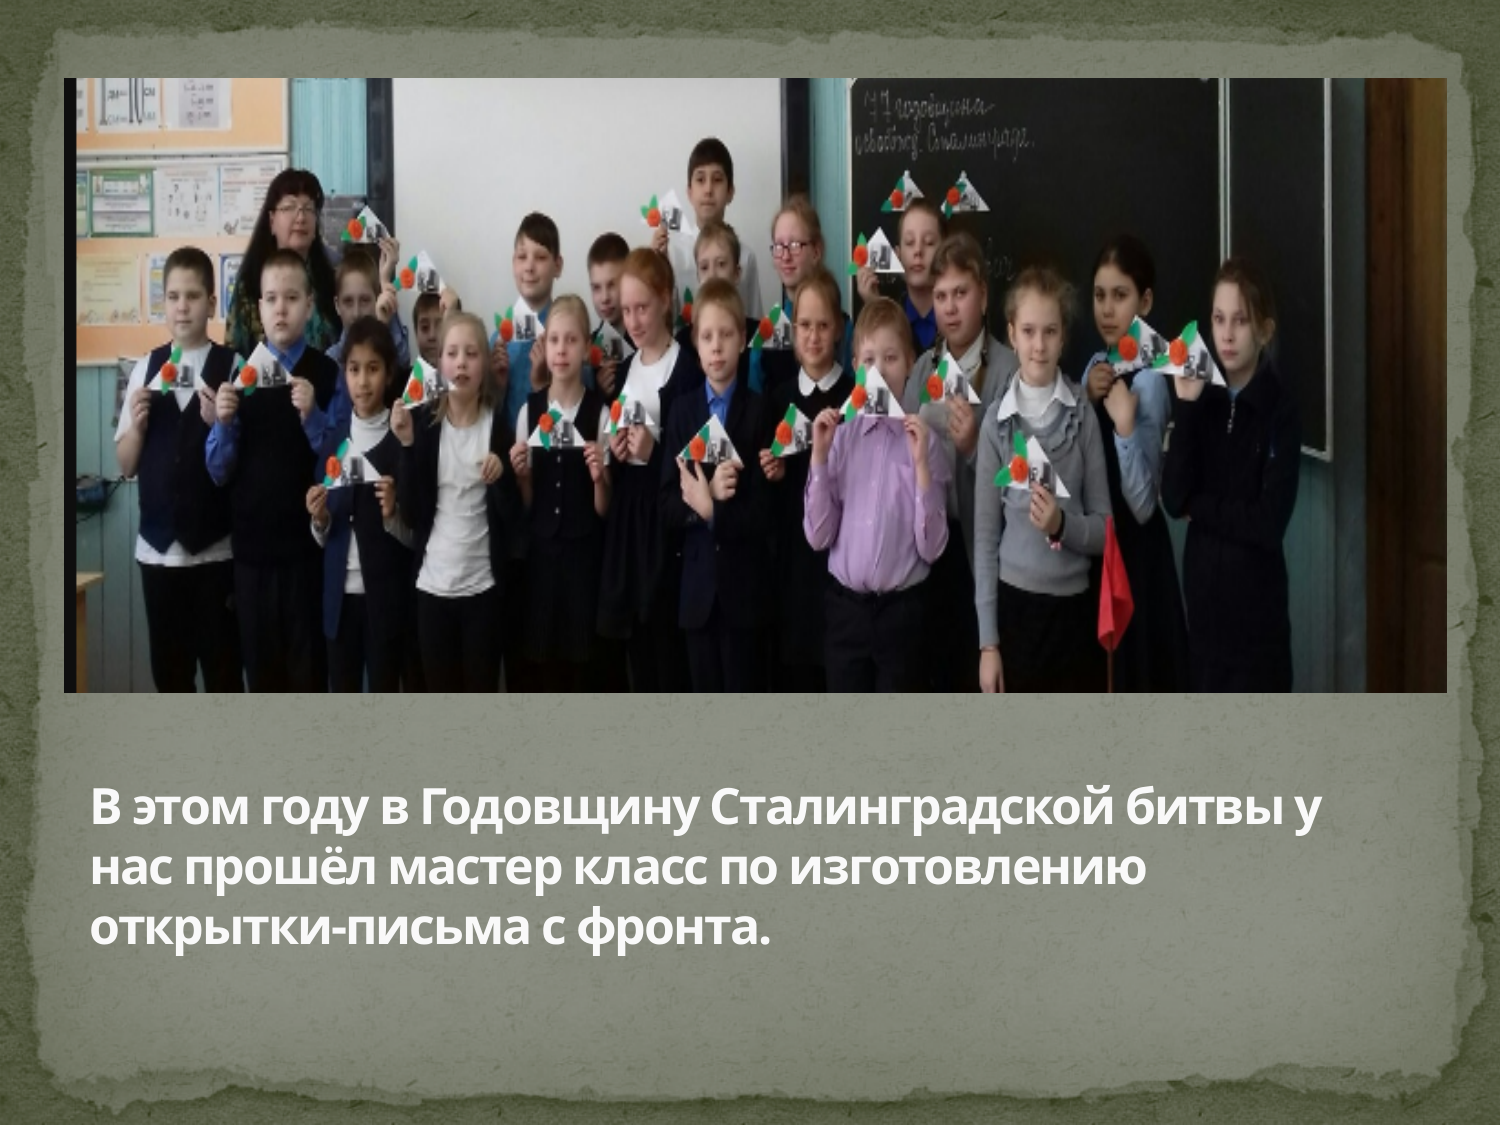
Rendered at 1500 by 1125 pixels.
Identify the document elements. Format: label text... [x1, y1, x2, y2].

title В этом году в Годовщину Сталинградской битвы у нас прошёл мастер класс по изготовлению открытки-письма с фронта. [74, 701, 1425, 1083]
picture [65, 79, 1448, 694]
